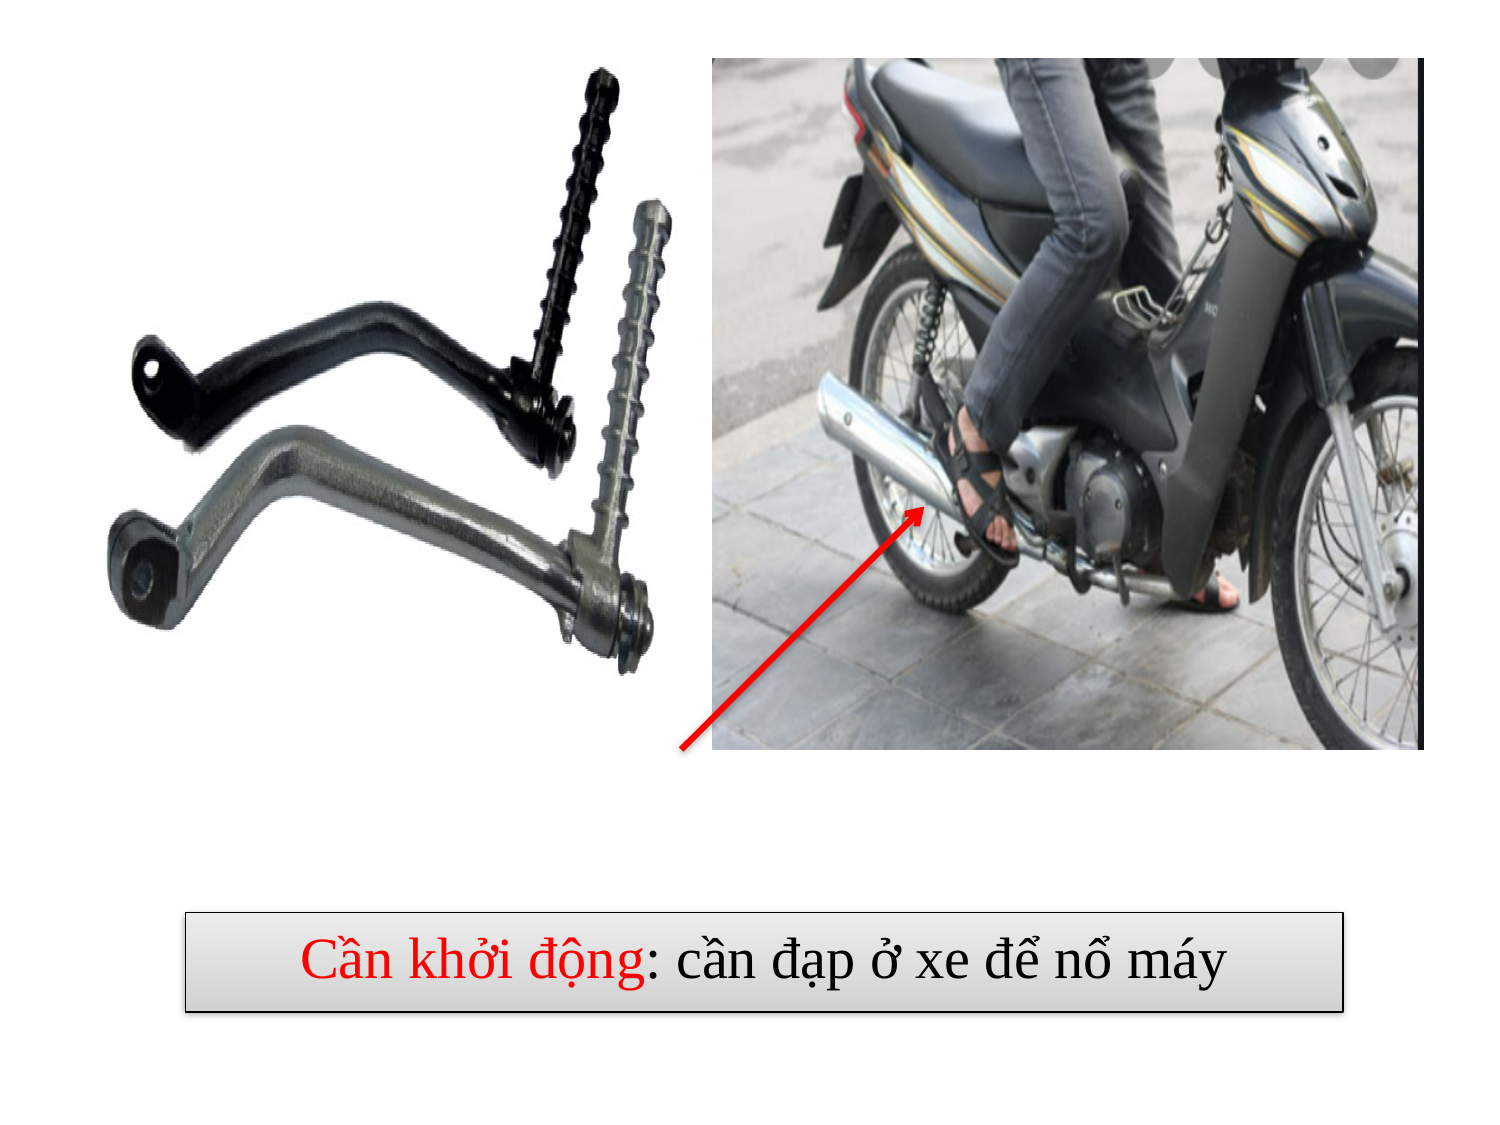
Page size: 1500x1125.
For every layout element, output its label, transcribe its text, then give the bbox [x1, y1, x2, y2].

picture [62, 12, 713, 776]
list Cần khởi động: cần đạp ở xe để nổ máy [185, 912, 1344, 1013]
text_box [680, 506, 925, 750]
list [712, 58, 1424, 751]
